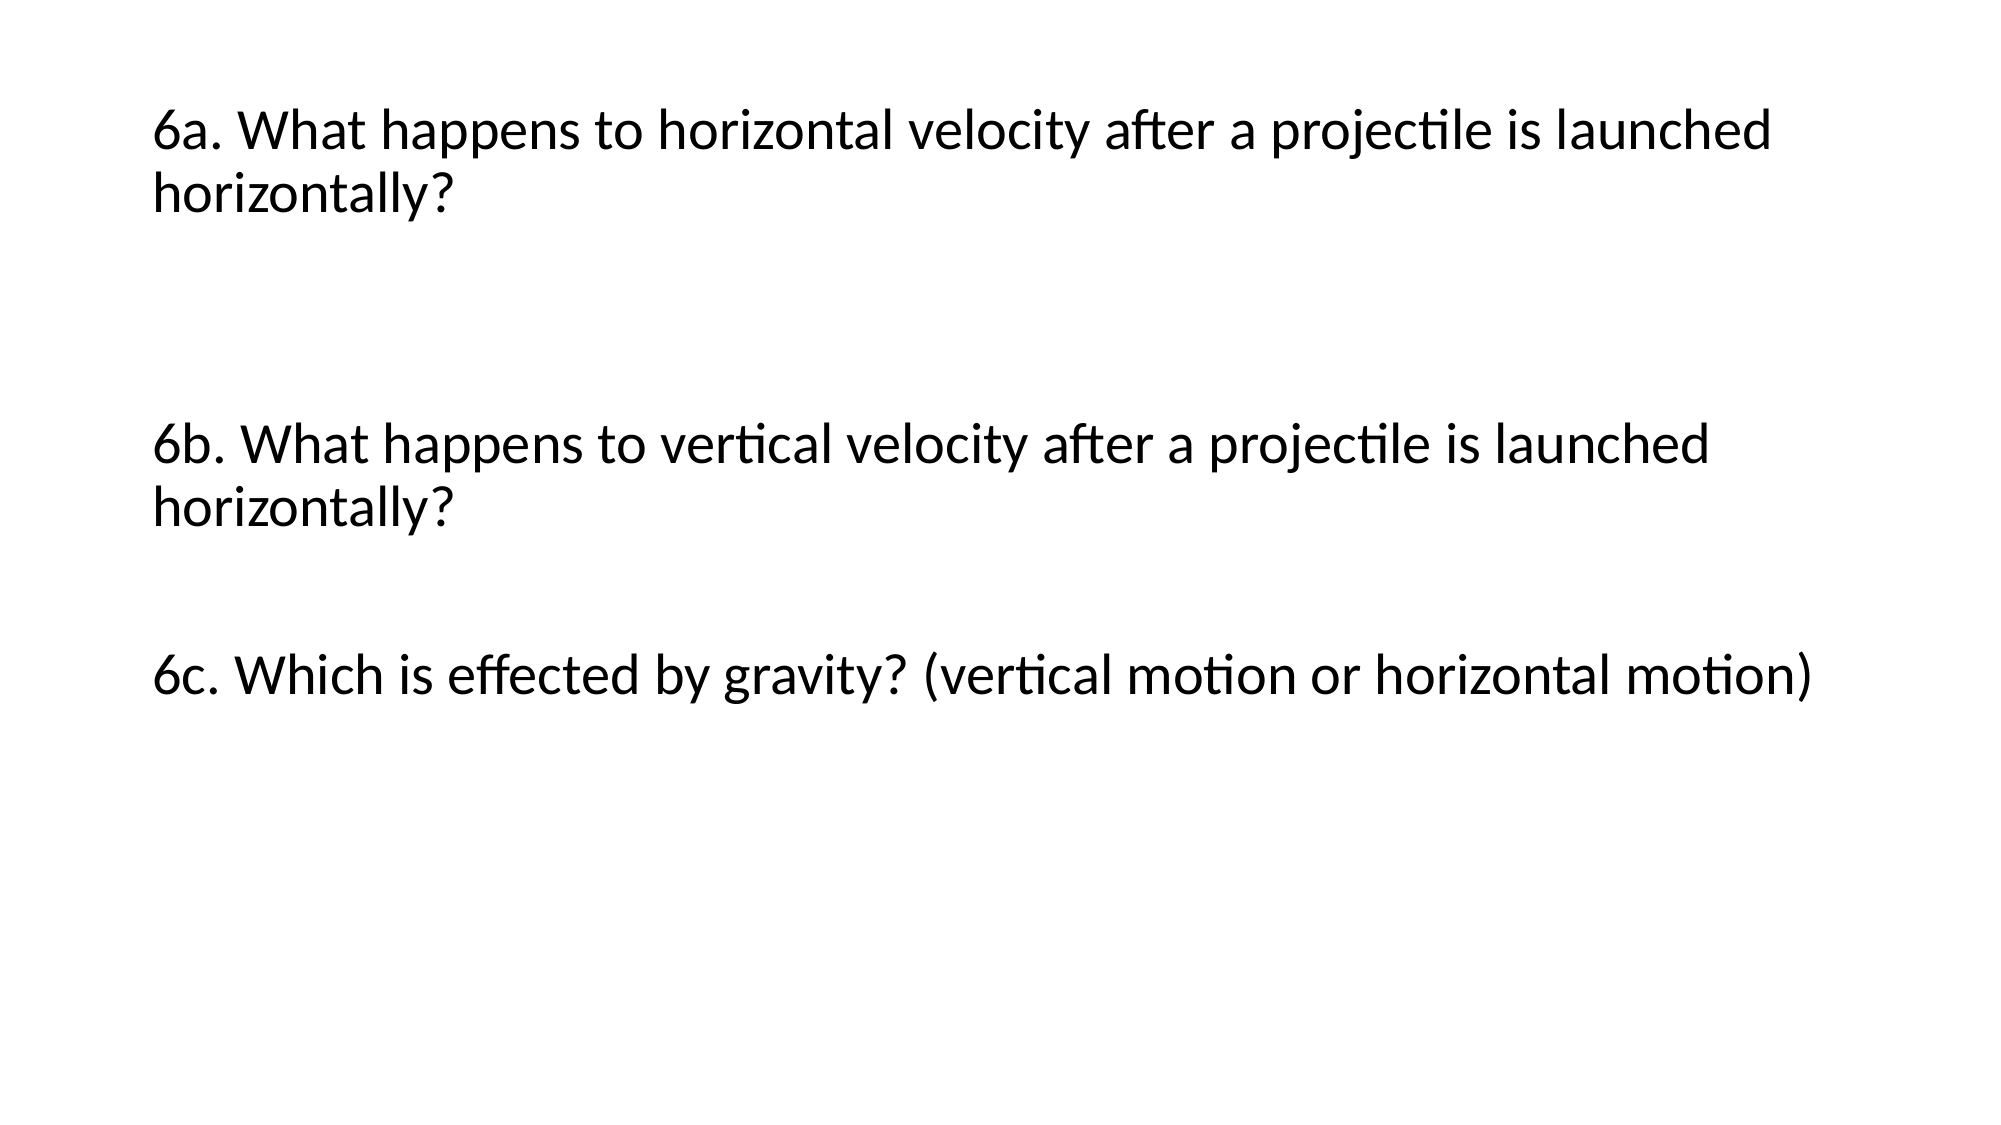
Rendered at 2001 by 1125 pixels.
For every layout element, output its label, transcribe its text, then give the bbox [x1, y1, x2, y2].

list 6a. What happens to horizontal velocity after a projectile is launched horizontally? 6b. What happens to vertical velocity after a projectile is launched horizontally? 6c. Which is effected by gravity? (vertical motion or horizontal motion) [137, 91, 1863, 1014]
